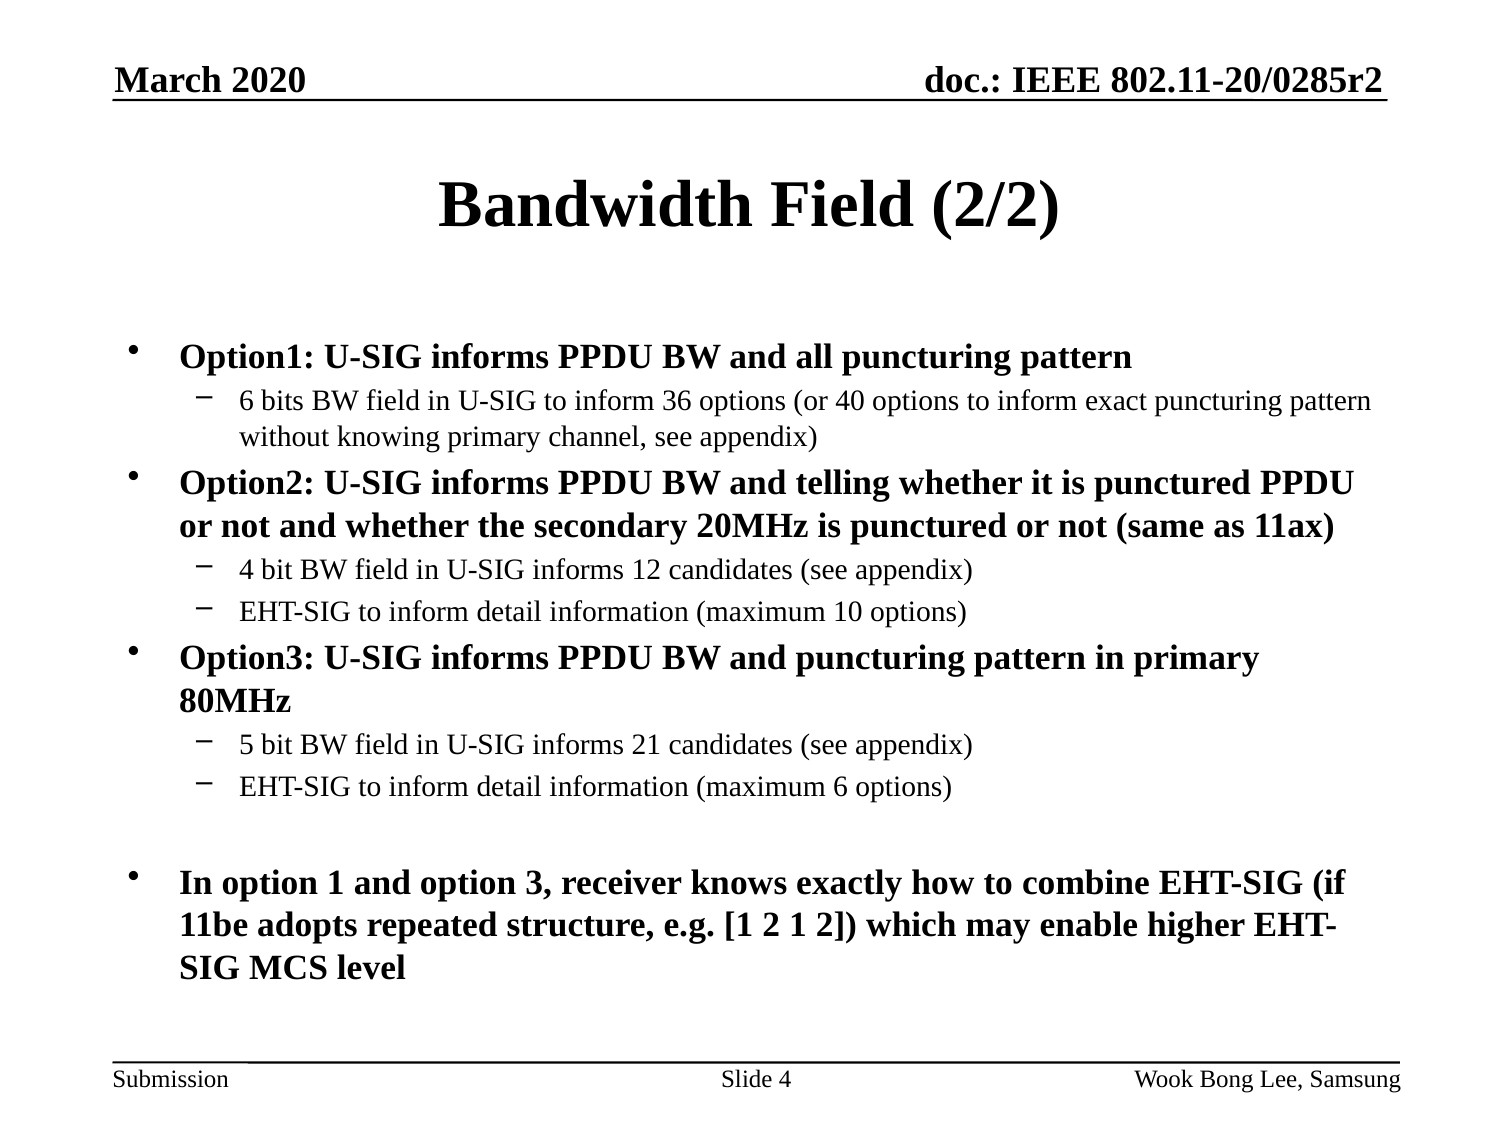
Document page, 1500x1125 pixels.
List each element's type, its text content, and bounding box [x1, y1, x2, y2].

list Option1: U-SIG informs PPDU BW and all puncturing pattern 6 bits BW field in U-SIG to inform 36 options (or 40 options to inform exact puncturing pattern without knowing primary channel, see appendix) Option2: U-SIG informs PPDU BW and telling whether it is punctured PPDU or not and whether the secondary 20MHz is punctured or not (same as 11ax) 4 bit BW field in U-SIG informs 12 candidates (see appendix) EHT-SIG to inform detail information (maximum 10 options) Option3: U-SIG informs PPDU BW and puncturing pattern in primary 80MHz 5 bit BW field in U-SIG informs 21 candidates (see appendix) EHT-SIG to inform detail information (maximum 6 options) In option 1 and option 3, receiver knows exactly how to combine EHT-SIG (if 11be adopts repeated structure, e.g. [1 2 1 2]) which may enable higher EHT-SIG MCS level [112, 324, 1388, 1001]
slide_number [114, 54, 309, 101]
footer Wook Bong Lee, Samsung [1130, 1061, 1402, 1093]
slide_number Slide 4 [712, 1061, 800, 1093]
title Bandwidth Field (2/2) [112, 112, 1388, 288]
